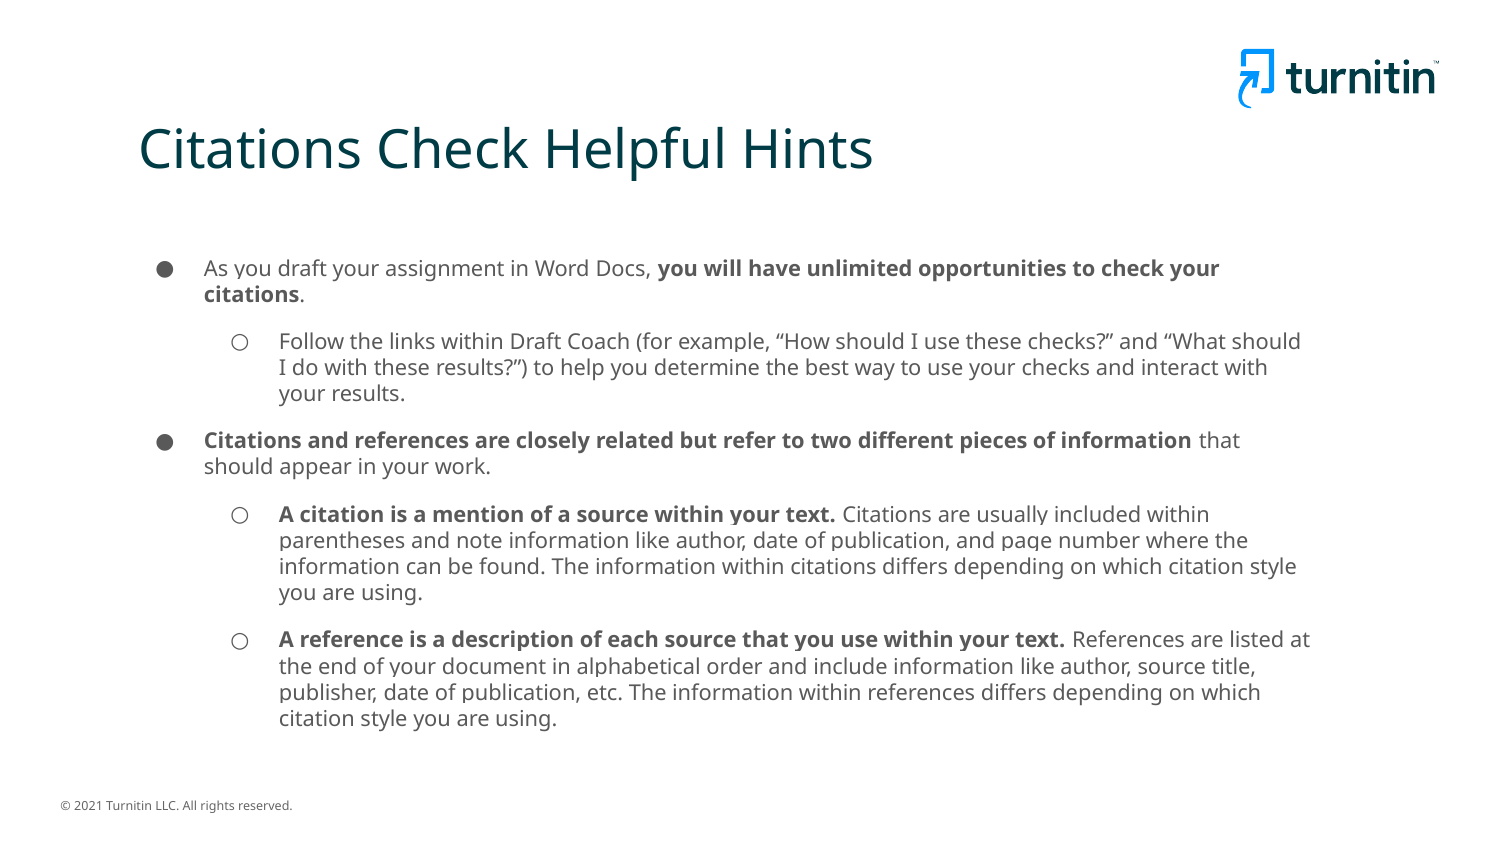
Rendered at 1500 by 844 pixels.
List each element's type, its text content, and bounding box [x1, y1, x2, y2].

list As you draft your assignment in Word Docs, you will have unlimited opportunities to check your citations. Follow the links within Draft Coach (for example, “How should I use these checks?” and “What should I do with these results?”) to help you determine the best way to use your checks and interact with your results. Citations and references are closely related but refer to two different pieces of information that should appear in your work. A citation is a mention of a source within your text. Citations are usually included within parentheses and note information like author, date of publication, and page number where the information can be found. The information within citations differs depending on which citation style you are using. A reference is a description of each source that you use within your text. References are listed at the end of your document in alphabetical order and include information like author, source title, publisher, date of publication, etc. The information within references differs depending on which citation style you are using. [113, 239, 1329, 756]
title Citations Check Helpful Hints [123, 99, 1156, 208]
picture [1230, 30, 1447, 127]
